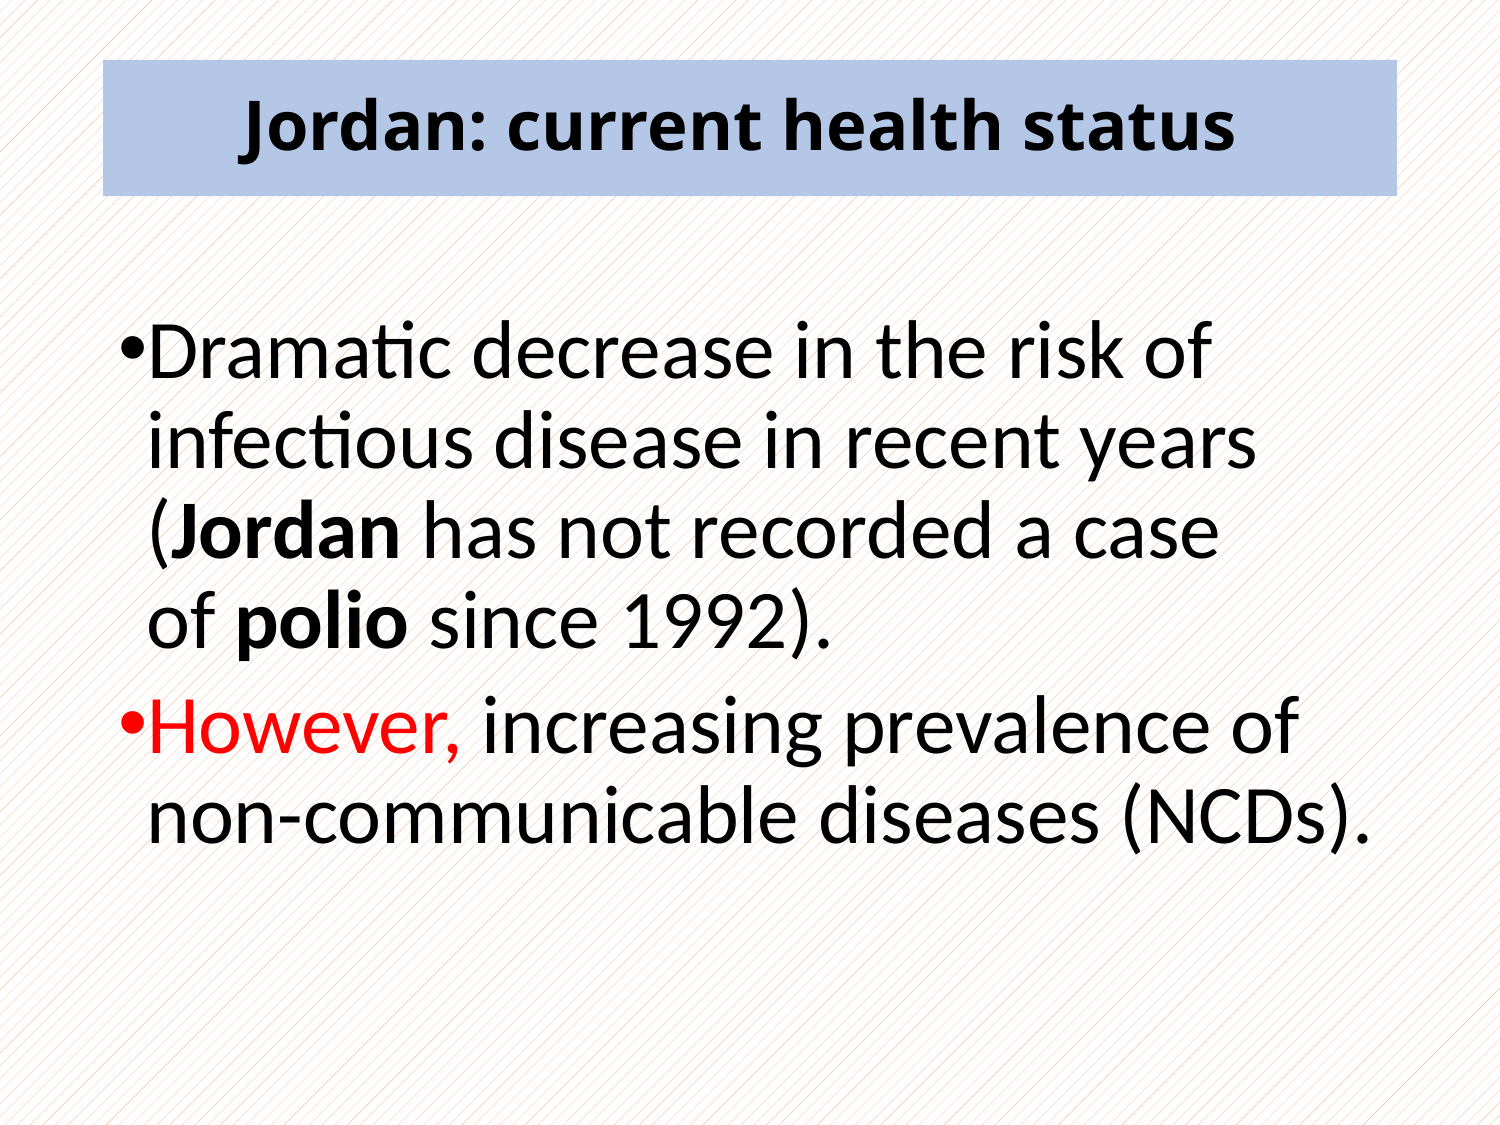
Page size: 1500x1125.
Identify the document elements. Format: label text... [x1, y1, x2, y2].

text_box Jordan: current health status [103, 59, 1397, 197]
list Dramatic decrease in the risk of infectious disease in recent years (Jordan has not recorded a case of polio since 1992). However, increasing prevalence of non-communicable diseases (NCDs). [103, 299, 1397, 1014]
